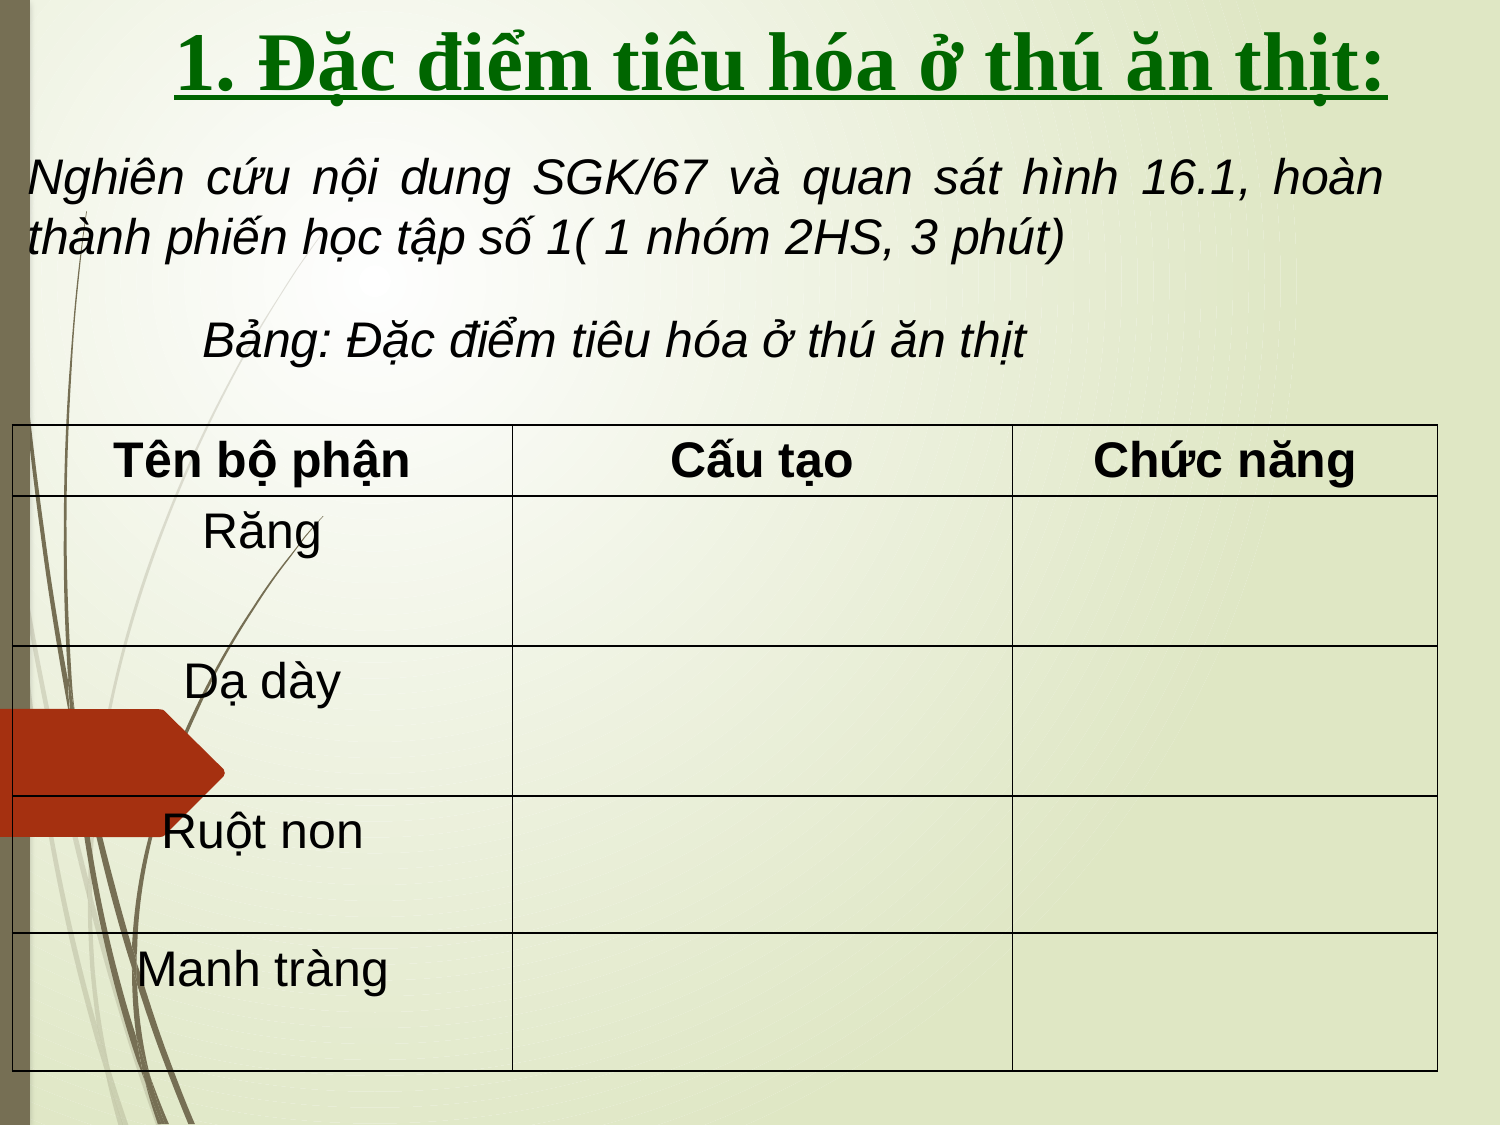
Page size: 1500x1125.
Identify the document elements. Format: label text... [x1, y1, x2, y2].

table_cell [1013, 497, 1437, 645]
table_cell [1013, 647, 1437, 795]
table_header Cấu tạo [513, 426, 1012, 495]
table_cell [513, 647, 1012, 795]
text_box Nghiên cứu nội dung SGK/67 và quan sát hình 16.1, hoàn thành phiến học tập số 1( 1 nhóm 2HS, 3 phút) [12, 137, 1400, 273]
table_cell [1013, 797, 1437, 932]
table_cell [513, 497, 1012, 645]
table_cell Dạ dày [13, 647, 512, 795]
text_box Bảng: Đặc điểm tiêu hóa ở thú ăn thịt [187, 299, 1138, 375]
table_cell [513, 934, 1012, 1070]
table_cell Răng [13, 497, 512, 645]
table_cell Ruột non [13, 797, 512, 932]
table_cell [1013, 934, 1437, 1070]
table_cell Manh tràng [13, 934, 512, 1070]
table_header Chức năng [1013, 426, 1437, 495]
table_cell [513, 797, 1012, 932]
table_header Tên bộ phận [13, 426, 512, 495]
text_box 1. Đặc điểm tiêu hóa ở thú ăn thịt: [112, 0, 1450, 115]
